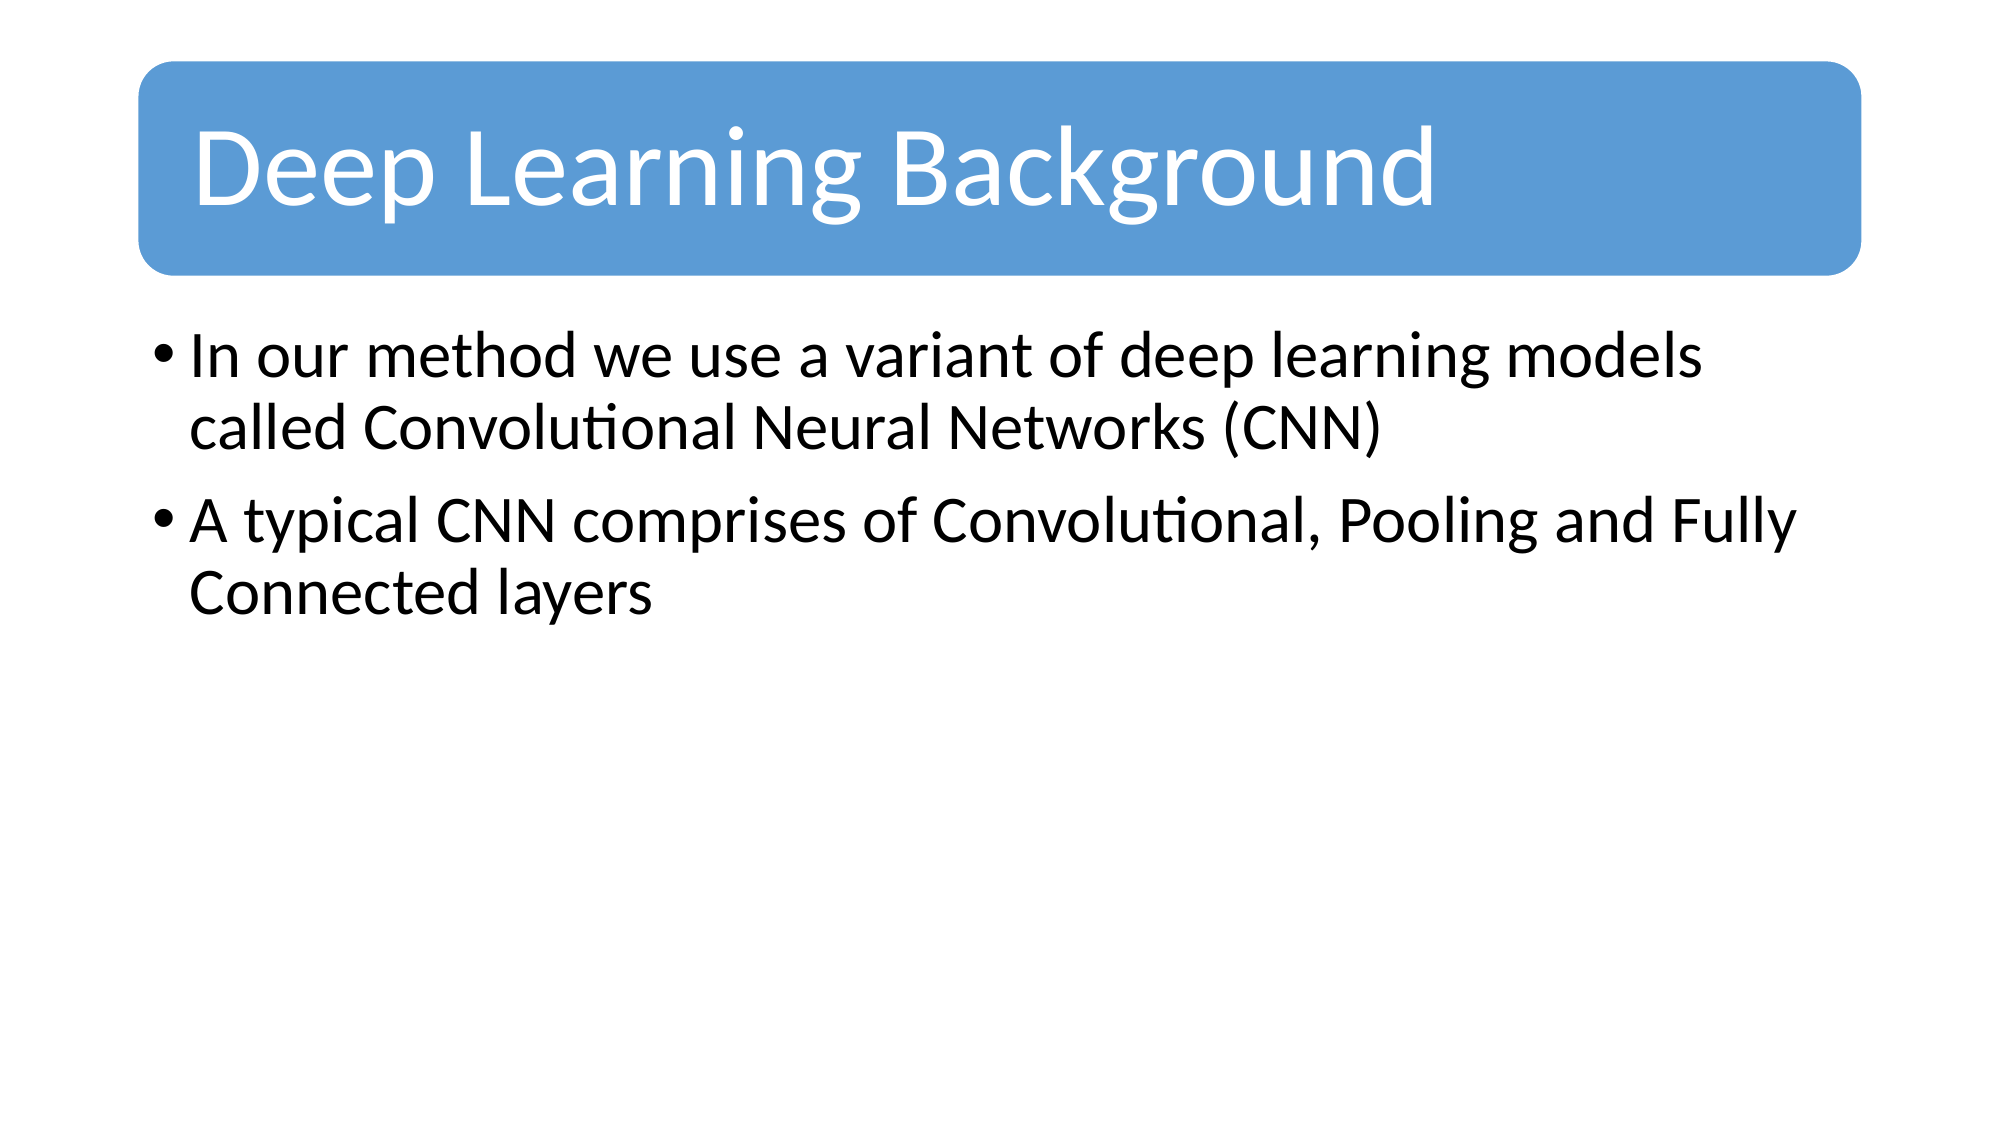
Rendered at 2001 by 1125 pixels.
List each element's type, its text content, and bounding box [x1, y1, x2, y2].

text_box In our method we use a variant of deep learning models called Convolutional Neural Networks (CNN) A typical CNN comprises of Convolutional, Pooling and Fully Connected layers [137, 312, 1863, 717]
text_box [137, 59, 1863, 278]
